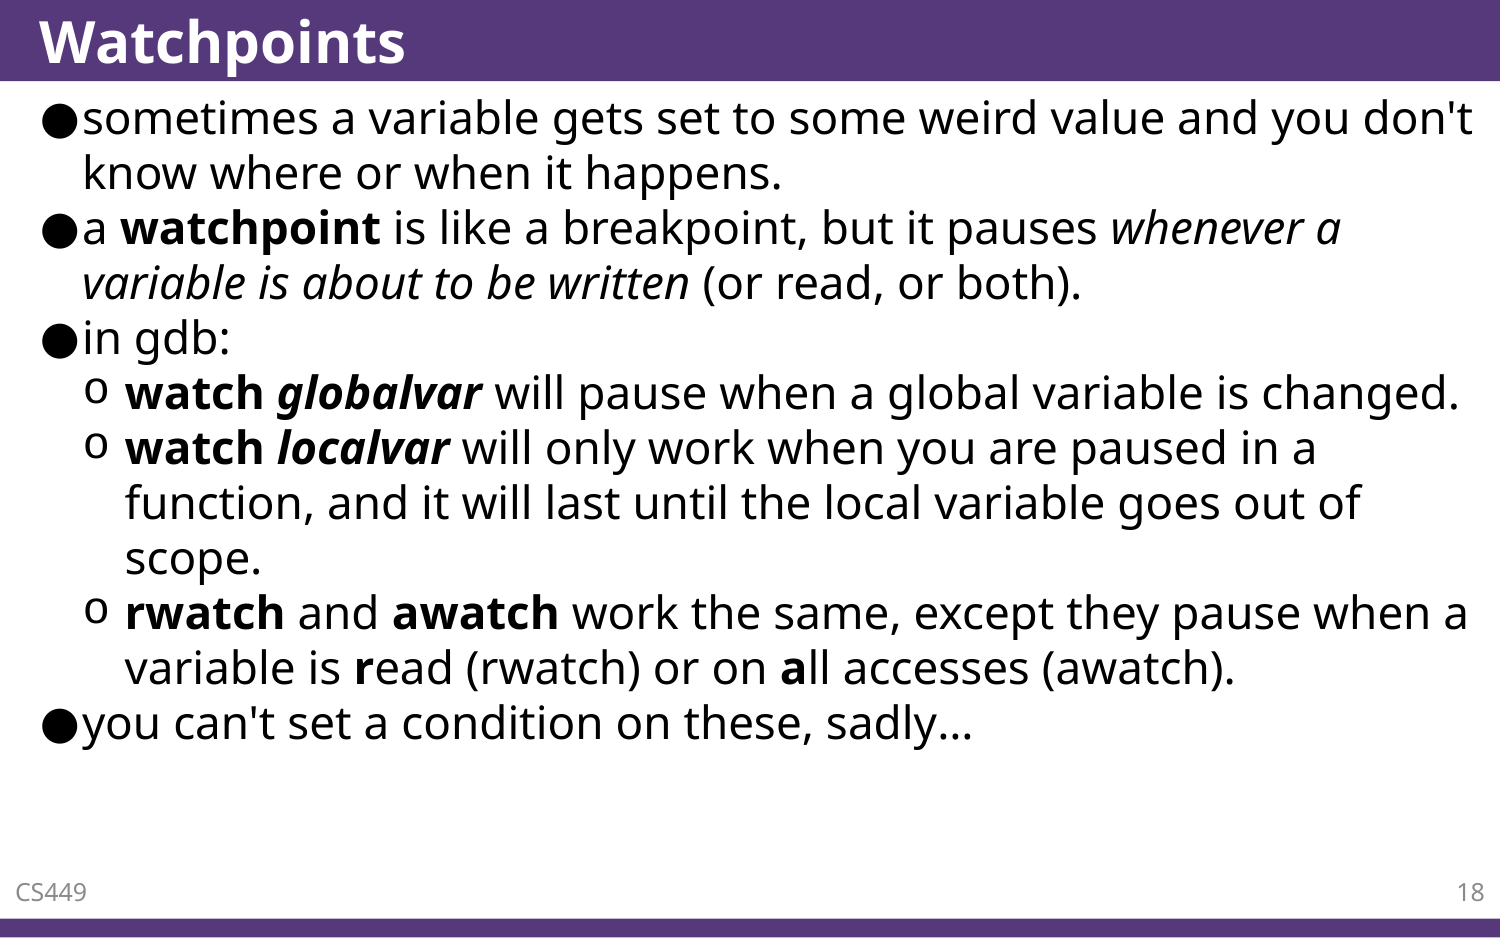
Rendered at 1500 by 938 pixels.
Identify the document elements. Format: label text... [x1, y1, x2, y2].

slide_number 18 [1387, 868, 1500, 919]
footer CS449 [0, 868, 200, 919]
list sometimes a variable gets set to some weird value and you don't know where or when it happens. a watchpoint is like a breakpoint, but it pauses whenever a variable is about to be written (or read, or both). in gdb: watch globalvar will pause when a global variable is changed. watch localvar will only work when you are paused in a function, and it will last until the local variable goes out of scope. rwatch and awatch work the same, except they pause when a variable is read (rwatch) or on all accesses (awatch). you can't set a condition on these, sadly… [24, 81, 1500, 869]
title Watchpoints [24, 0, 1500, 81]
